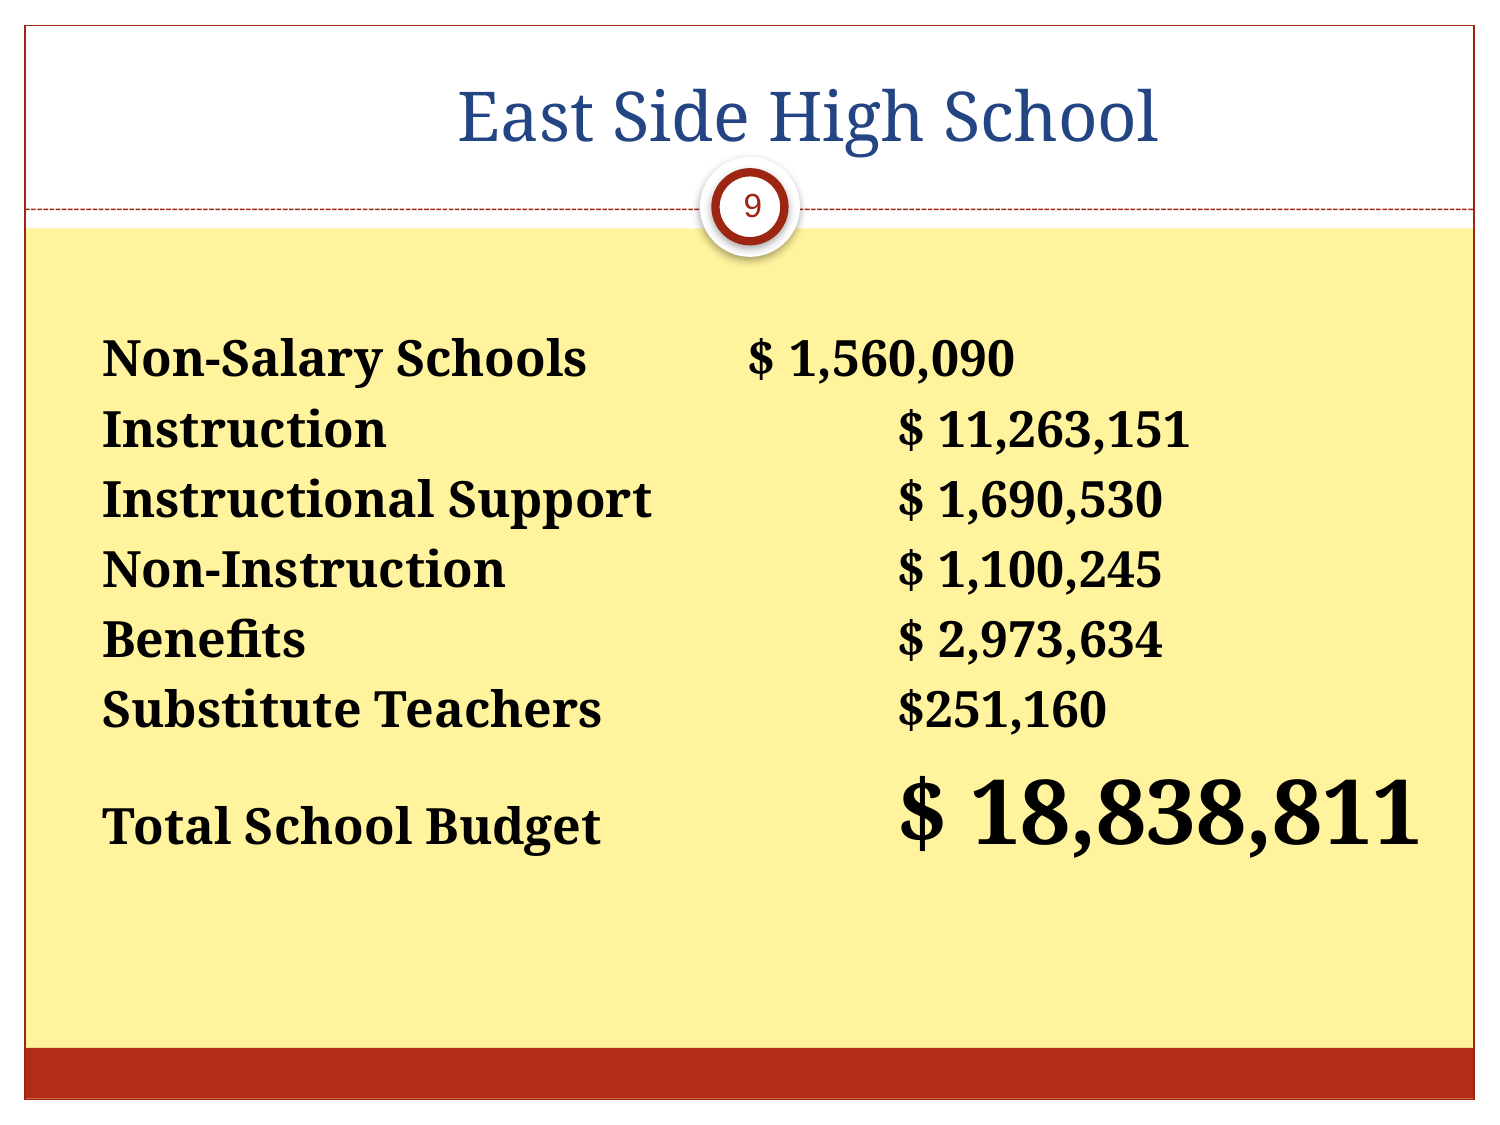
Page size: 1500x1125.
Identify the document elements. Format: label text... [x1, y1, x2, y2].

title East Side High School [200, 50, 1418, 163]
slide_number 9 [715, 168, 791, 241]
list Non-Salary Schools $ 1,560,090 Instruction $ 11,263,151 Instructional Support $ 1,690,530 Non-Instruction $ 1,100,245 Benefits $ 2,973,634 Substitute Teachers $251,160 Total School Budget $ 18,838,811 [87, 312, 1475, 975]
